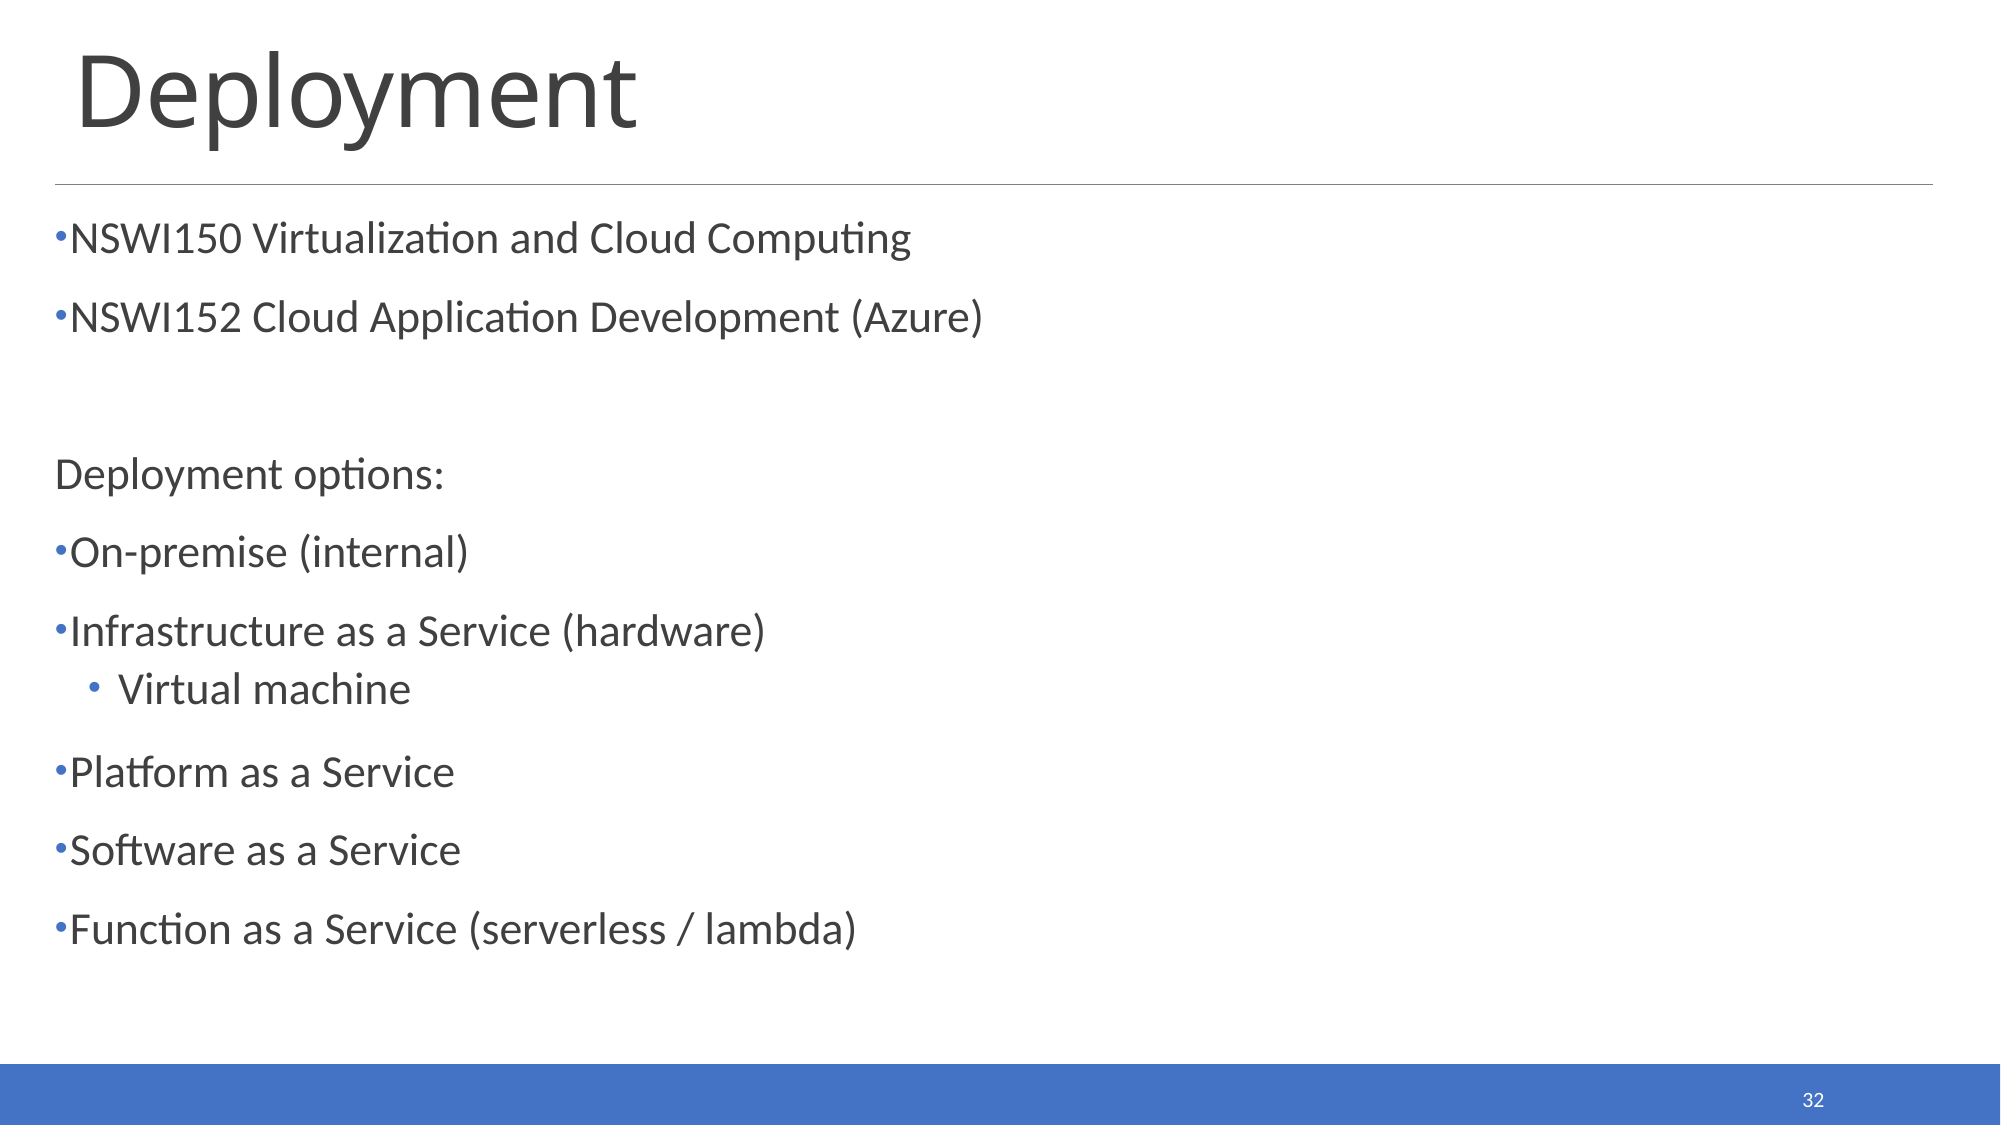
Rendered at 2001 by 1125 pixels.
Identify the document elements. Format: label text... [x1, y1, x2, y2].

title Deployment [59, 29, 1938, 156]
slide_number 32 [1624, 1077, 1840, 1120]
list NSWI150 Virtualization and Cloud Computing NSWI152 Cloud Application Development (Azure) Deployment options: On-premise (internal) Infrastructure as a Service (hardware) Virtual machine Platform as a Service Software as a Service Function as a Service (serverless / lambda) [55, 208, 1934, 1035]
